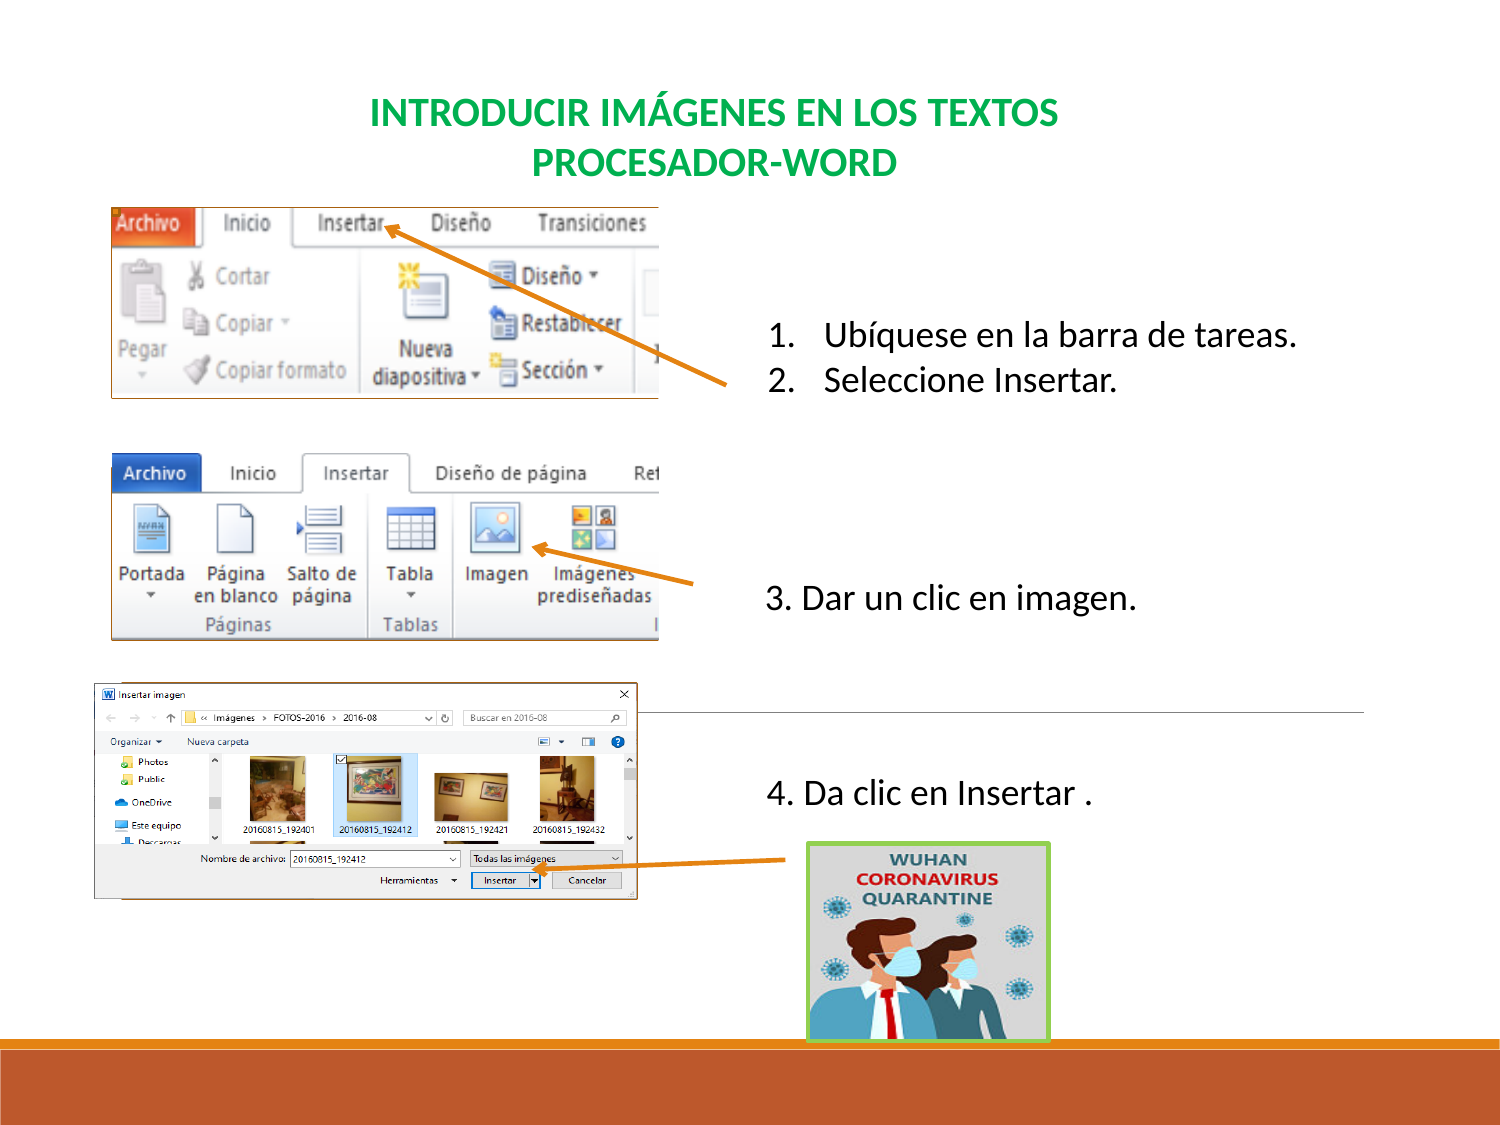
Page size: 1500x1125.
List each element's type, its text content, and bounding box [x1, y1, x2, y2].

picture [94, 683, 638, 900]
text_box INTRODUCIR IMÁGENES EN LOS TEXTOS PROCESADOR-WORD [171, 77, 1258, 193]
picture [111, 207, 659, 398]
text_box 3. Dar un clic en imagen. [750, 565, 1206, 626]
picture [111, 453, 659, 641]
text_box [383, 225, 727, 386]
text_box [530, 546, 694, 585]
picture [809, 845, 1047, 1040]
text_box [530, 859, 786, 871]
text_box 4. Da clic en Insertar . [751, 760, 1109, 821]
text_box Ubíquese en la barra de tareas. Seleccione Insertar. [752, 302, 1314, 453]
